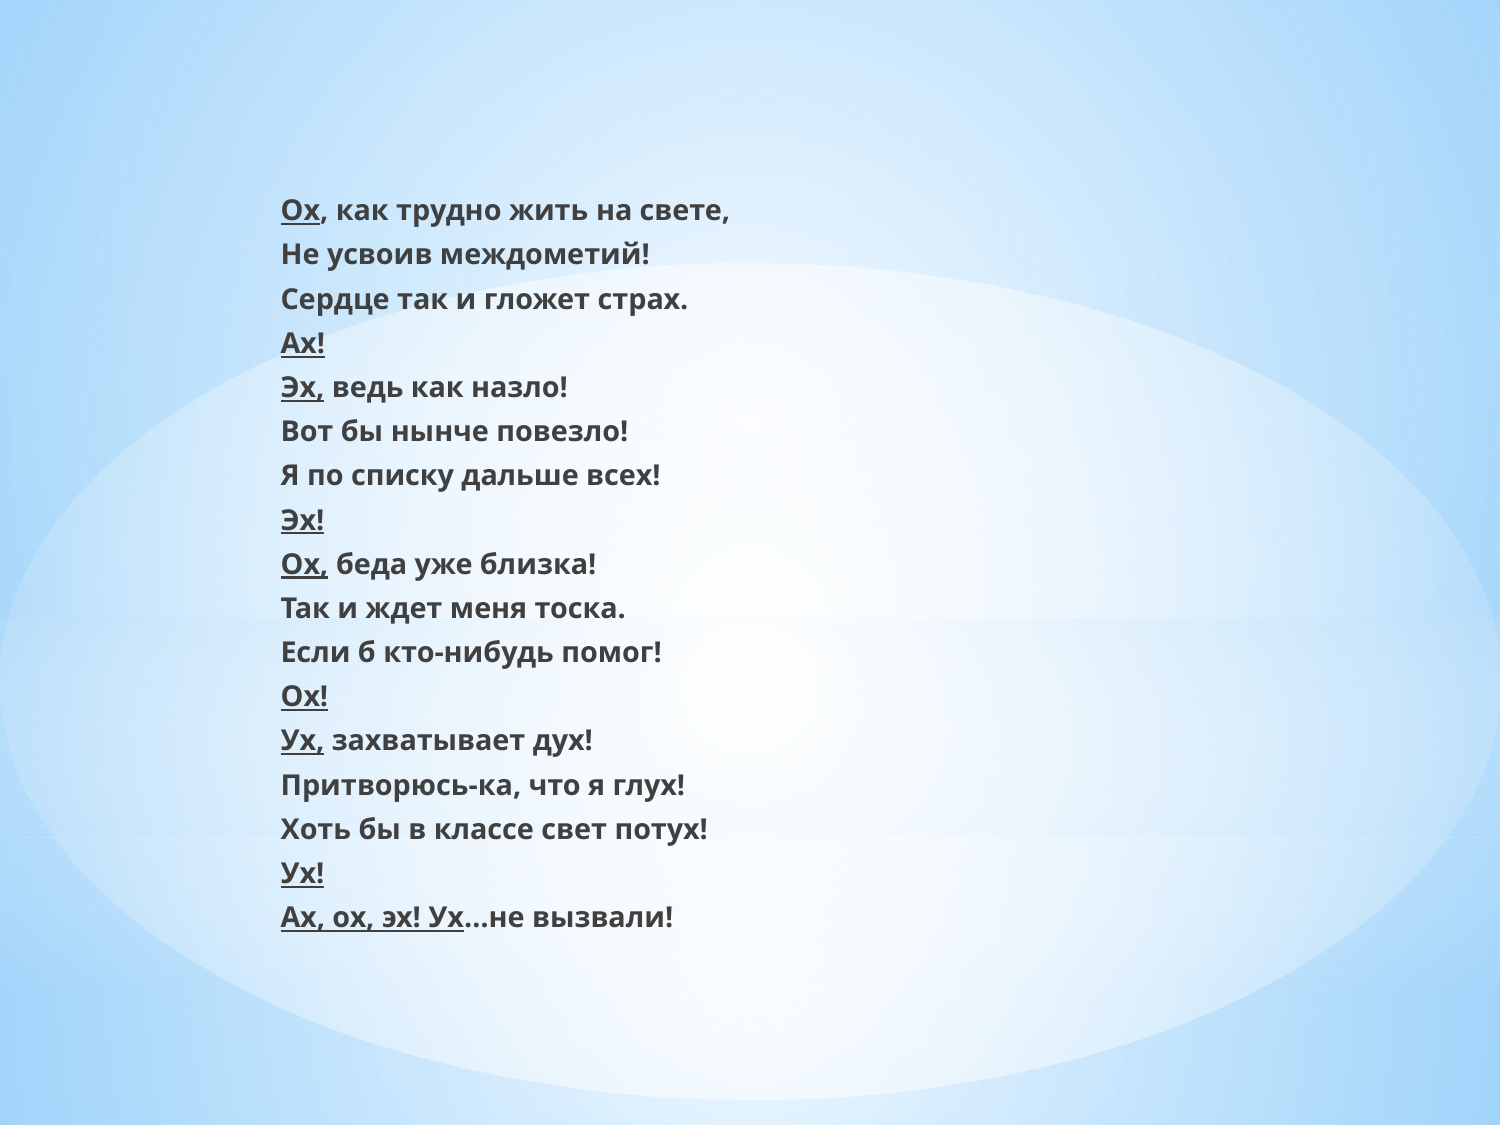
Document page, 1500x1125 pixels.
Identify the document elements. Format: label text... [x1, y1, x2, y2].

list Ох, как трудно жить на свете, Не усвоив междометий! Сердце так и гложет страх. Ах! Эх, ведь как назло! Вот бы нынче повезло! Я по списку дальше всех! Эх! Ох, беда уже близка! Так и ждет меня тоска. Если б кто-нибудь помог! Ох! Ух, захватывает дух! Притворюсь-ка, что я глух! Хоть бы в классе свет потух! Ух! Ах, ох, эх! Ух…не вызвали! [265, 184, 1439, 998]
